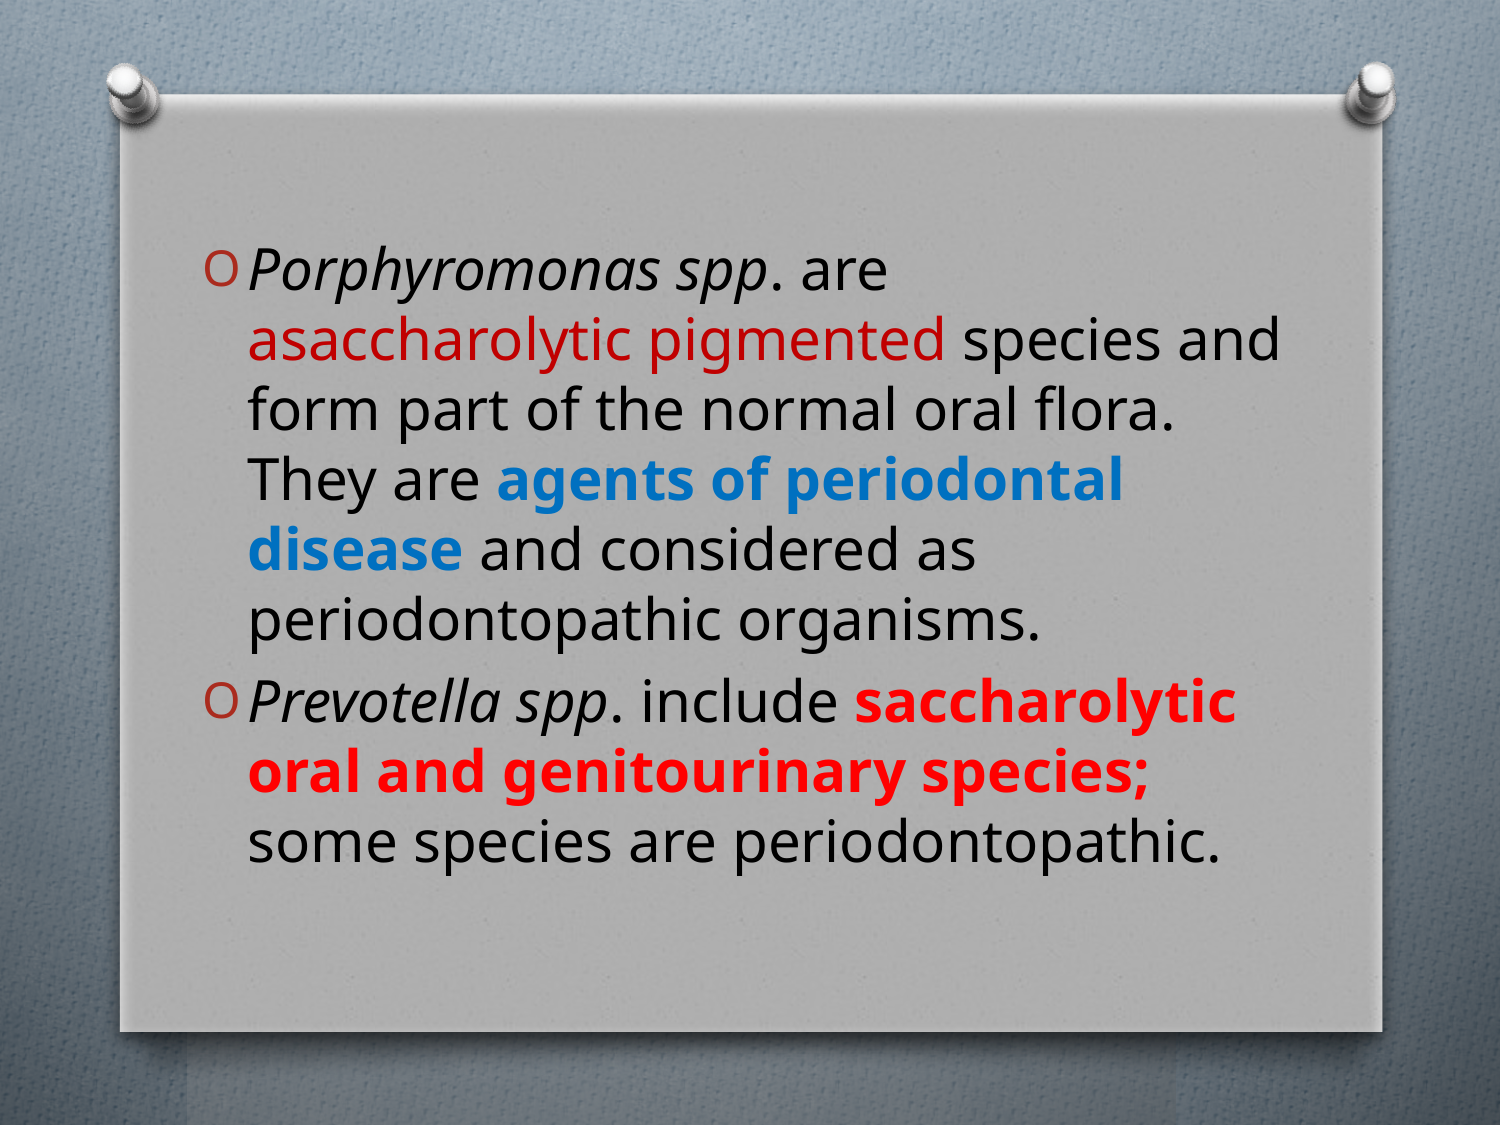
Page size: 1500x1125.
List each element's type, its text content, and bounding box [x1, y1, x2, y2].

picture [75, 29, 198, 153]
list Porphyromonas spp. are asaccharolytic pigmented species and form part of the normal oral flora. They are agents of periodontal disease and considered as periodontopathic organisms. Prevotella spp. include saccharolytic oral and genitourinary species; some species are periodontopathic. [187, 224, 1300, 939]
picture [1317, 35, 1439, 156]
